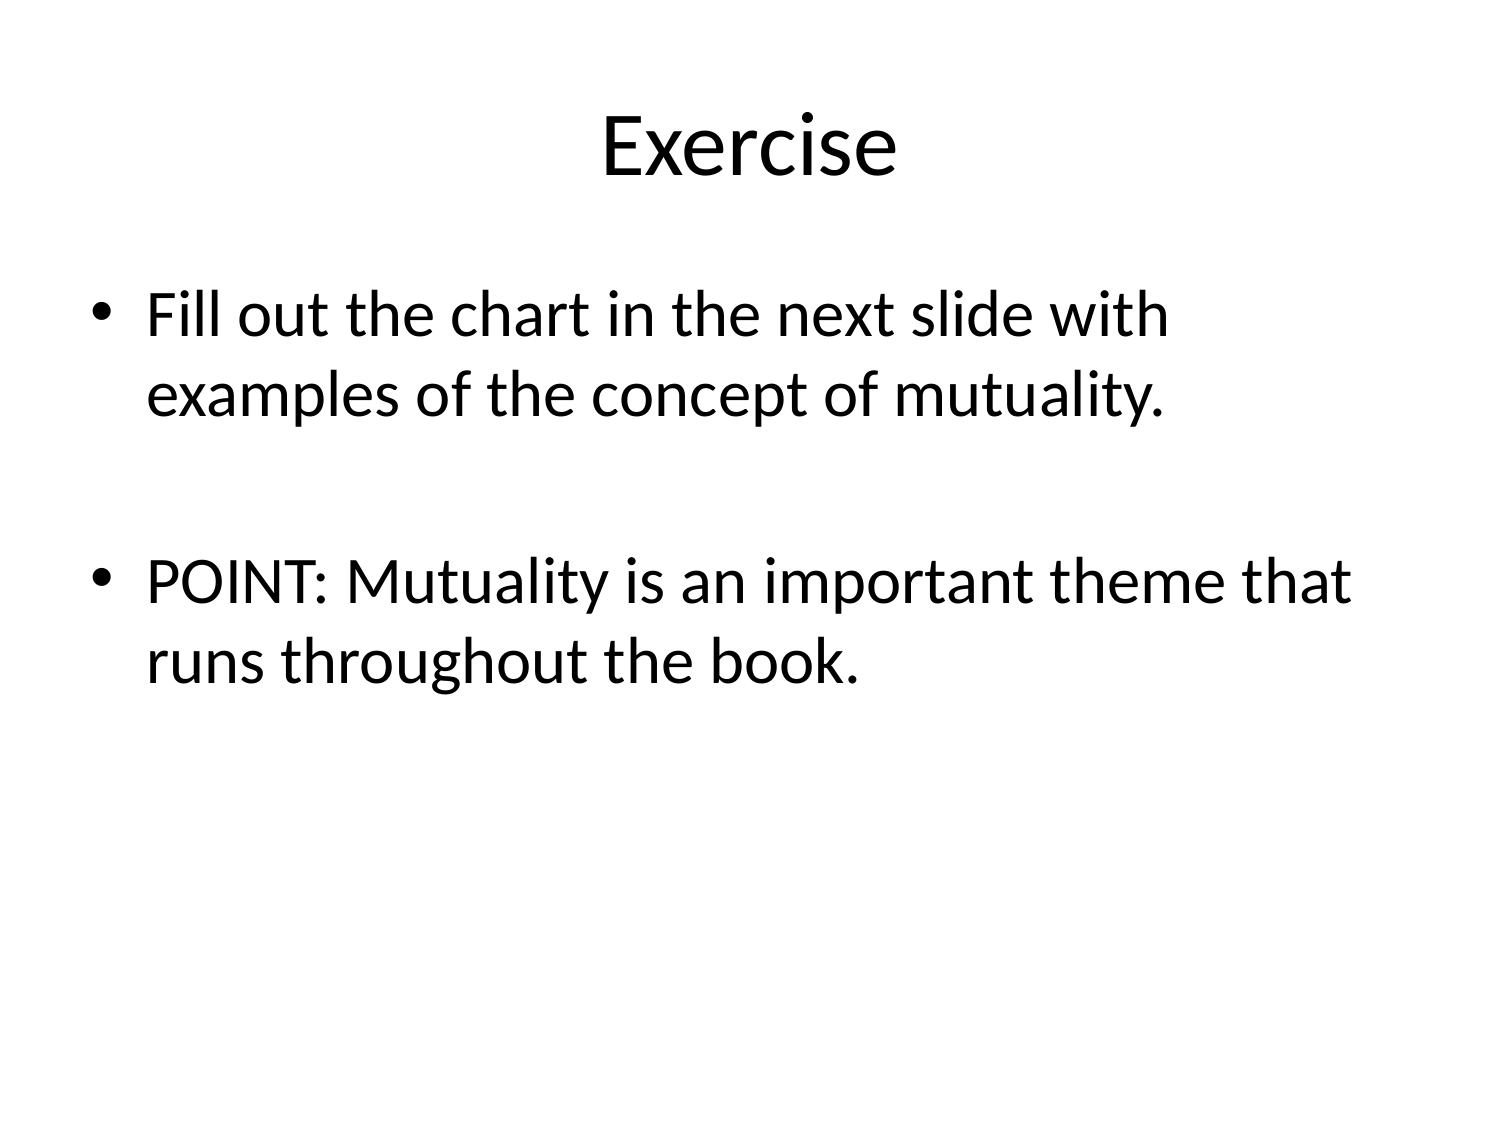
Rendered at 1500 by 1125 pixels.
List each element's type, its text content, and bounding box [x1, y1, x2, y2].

list Fill out the chart in the next slide with examples of the concept of mutuality. POINT: Mutuality is an important theme that runs throughout the book. [75, 262, 1425, 1005]
title Exercise [75, 45, 1425, 233]
